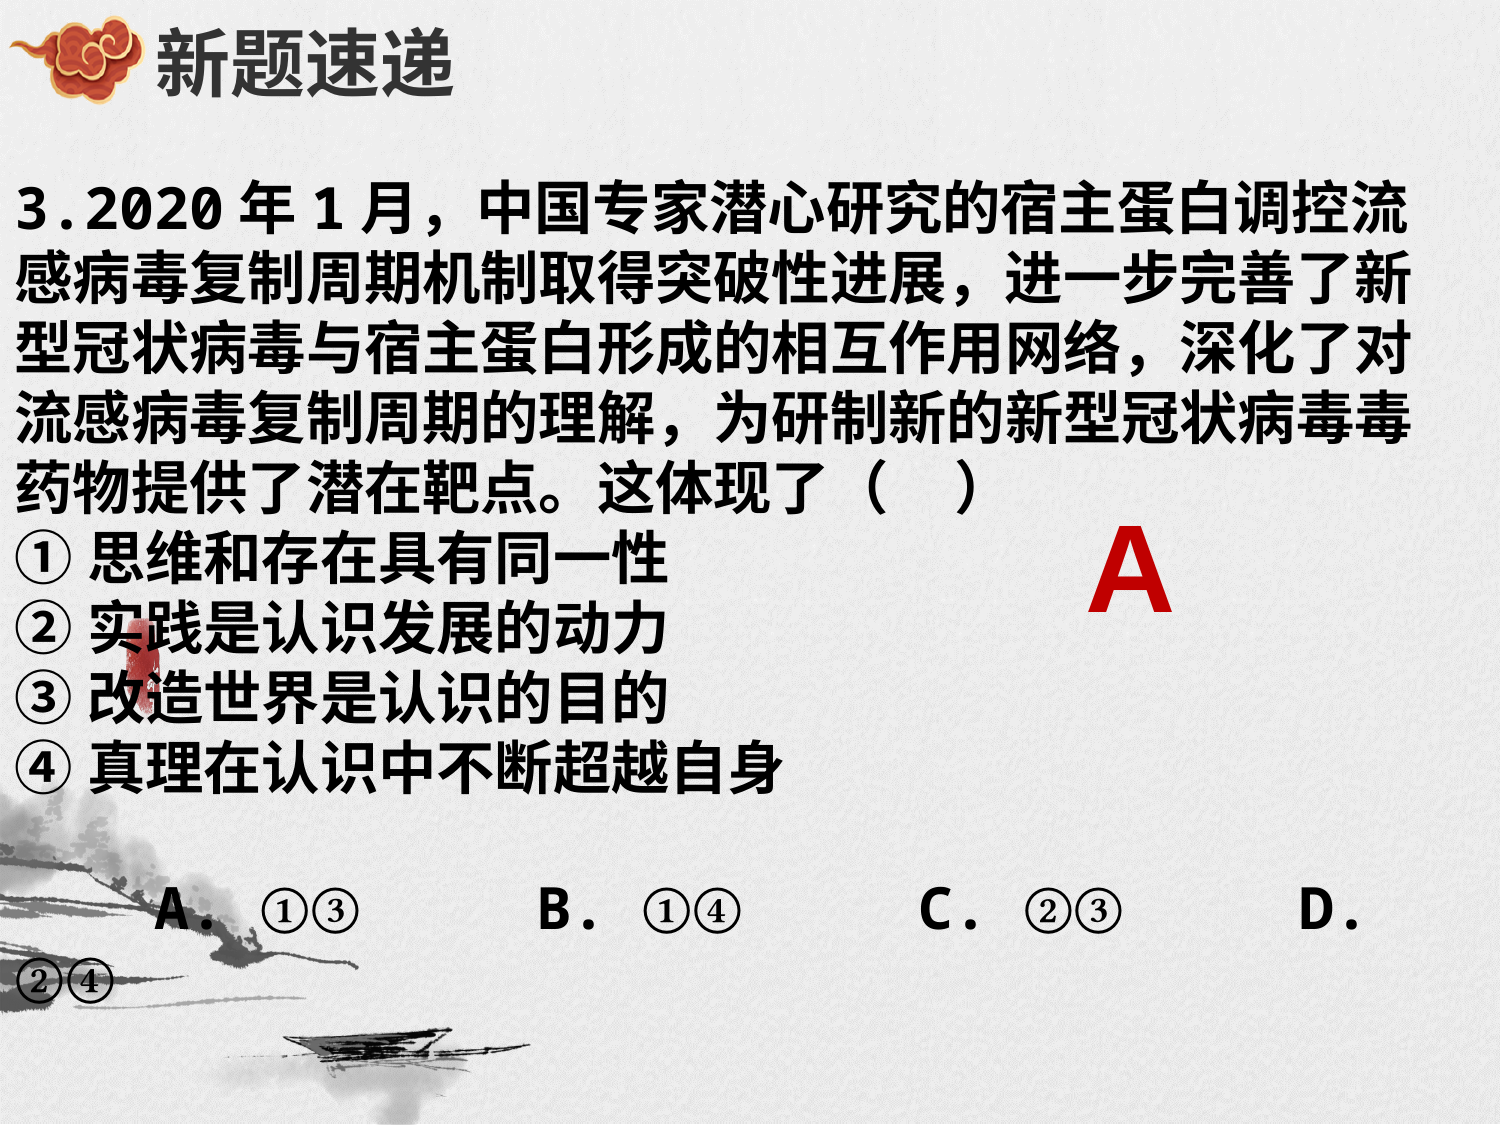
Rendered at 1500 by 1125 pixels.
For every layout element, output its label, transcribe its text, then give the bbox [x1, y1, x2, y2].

text_box A [1031, 480, 1231, 646]
picture [103, 602, 184, 725]
picture [0, 0, 1500, 1125]
text_box 3.2020年1月，中国专家潜心研究的宿主蛋白调控流感病毒复制周期机制取得突破性进展，进一步完善了新型冠状病毒与宿主蛋白形成的相互作用网络，深化了对流感病毒复制周期的理解，为研制新的新型冠状病毒毒药物提供了潜在靶点。这体现了（ ） ①思维和存在具有同一性 ②实践是认识发展的动力 ③改造世界是认识的目的 ④真理在认识中不断超越自身 A. ①③ B. ①④ C. ②③ D. ②④ [0, 163, 1477, 1019]
text_box 新题速递 [160, 0, 985, 114]
